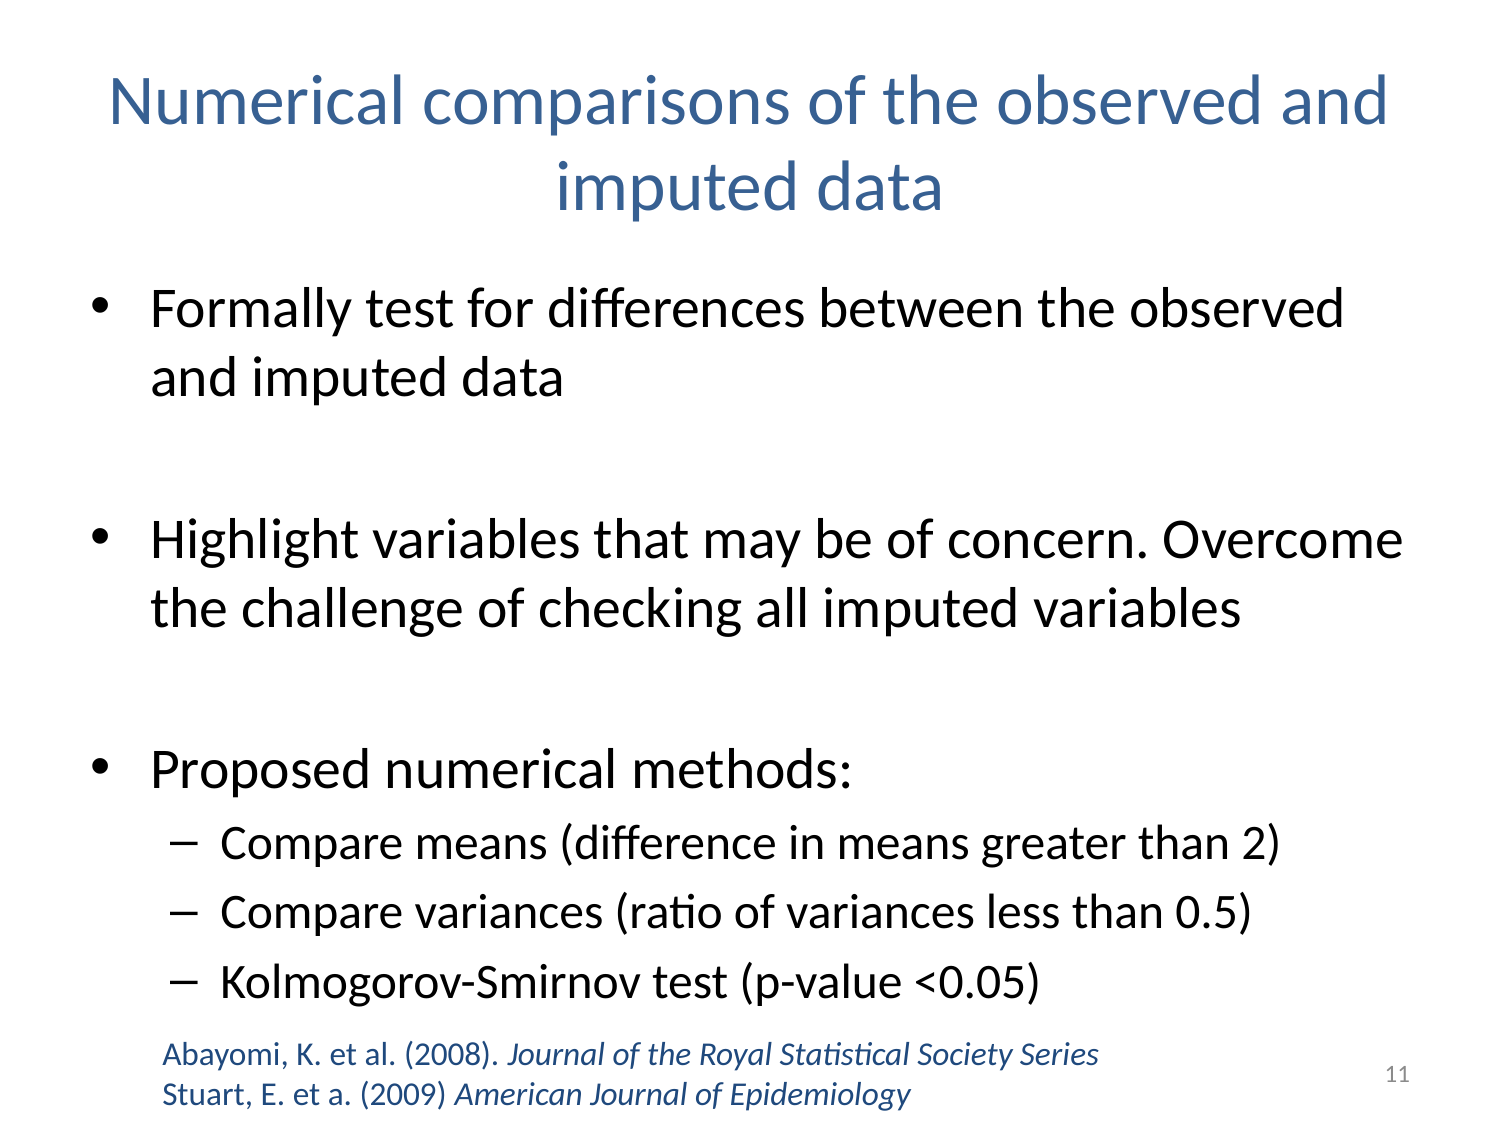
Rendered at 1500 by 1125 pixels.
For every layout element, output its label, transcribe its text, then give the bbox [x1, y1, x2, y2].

text_box Abayomi, K. et al. (2008). Journal of the Royal Statistical Society Series Stuart, E. et a. (2009) American Journal of Epidemiology [147, 1024, 1484, 1120]
title Numerical comparisons of the observed and imputed data [75, 45, 1425, 233]
list Formally test for differences between the observed and imputed data Highlight variables that may be of concern. Overcome the challenge of checking all imputed variables Proposed numerical methods: Compare means (difference in means greater than 2) Compare variances (ratio of variances less than 0.5) Kolmogorov-Smirnov test (p-value <0.05) [75, 262, 1425, 1035]
